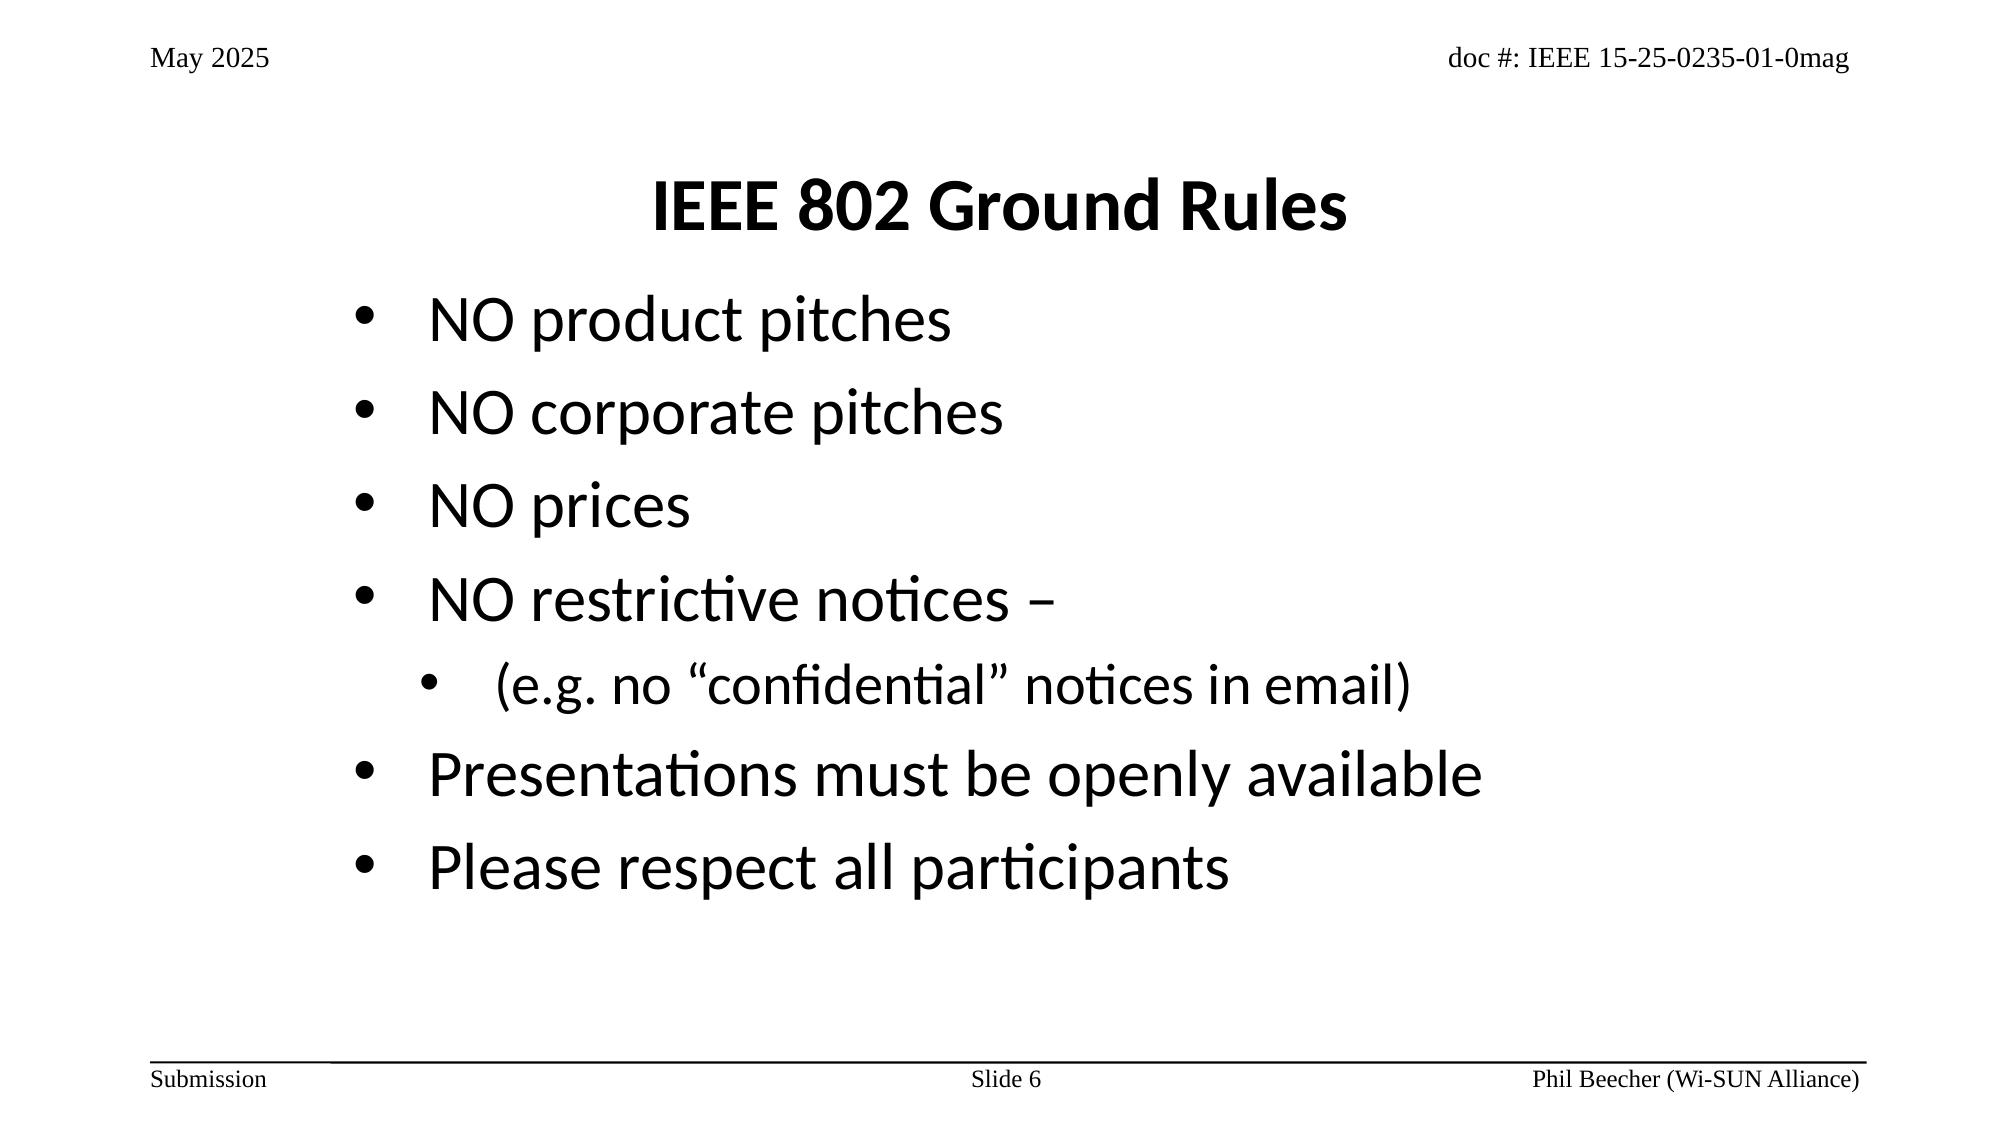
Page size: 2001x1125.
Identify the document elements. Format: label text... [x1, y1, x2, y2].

footer Phil Beecher (Wi-SUN Alliance) [1362, 1062, 1875, 1093]
list NO product pitches NO corporate pitches NO prices NO restrictive notices – (e.g. no “confidential” notices in email) Presentations must be openly available Please respect all participants [338, 267, 1686, 1024]
slide_number Slide 6 [970, 1061, 1042, 1093]
title IEEE 802 Ground Rules [150, 112, 1850, 288]
